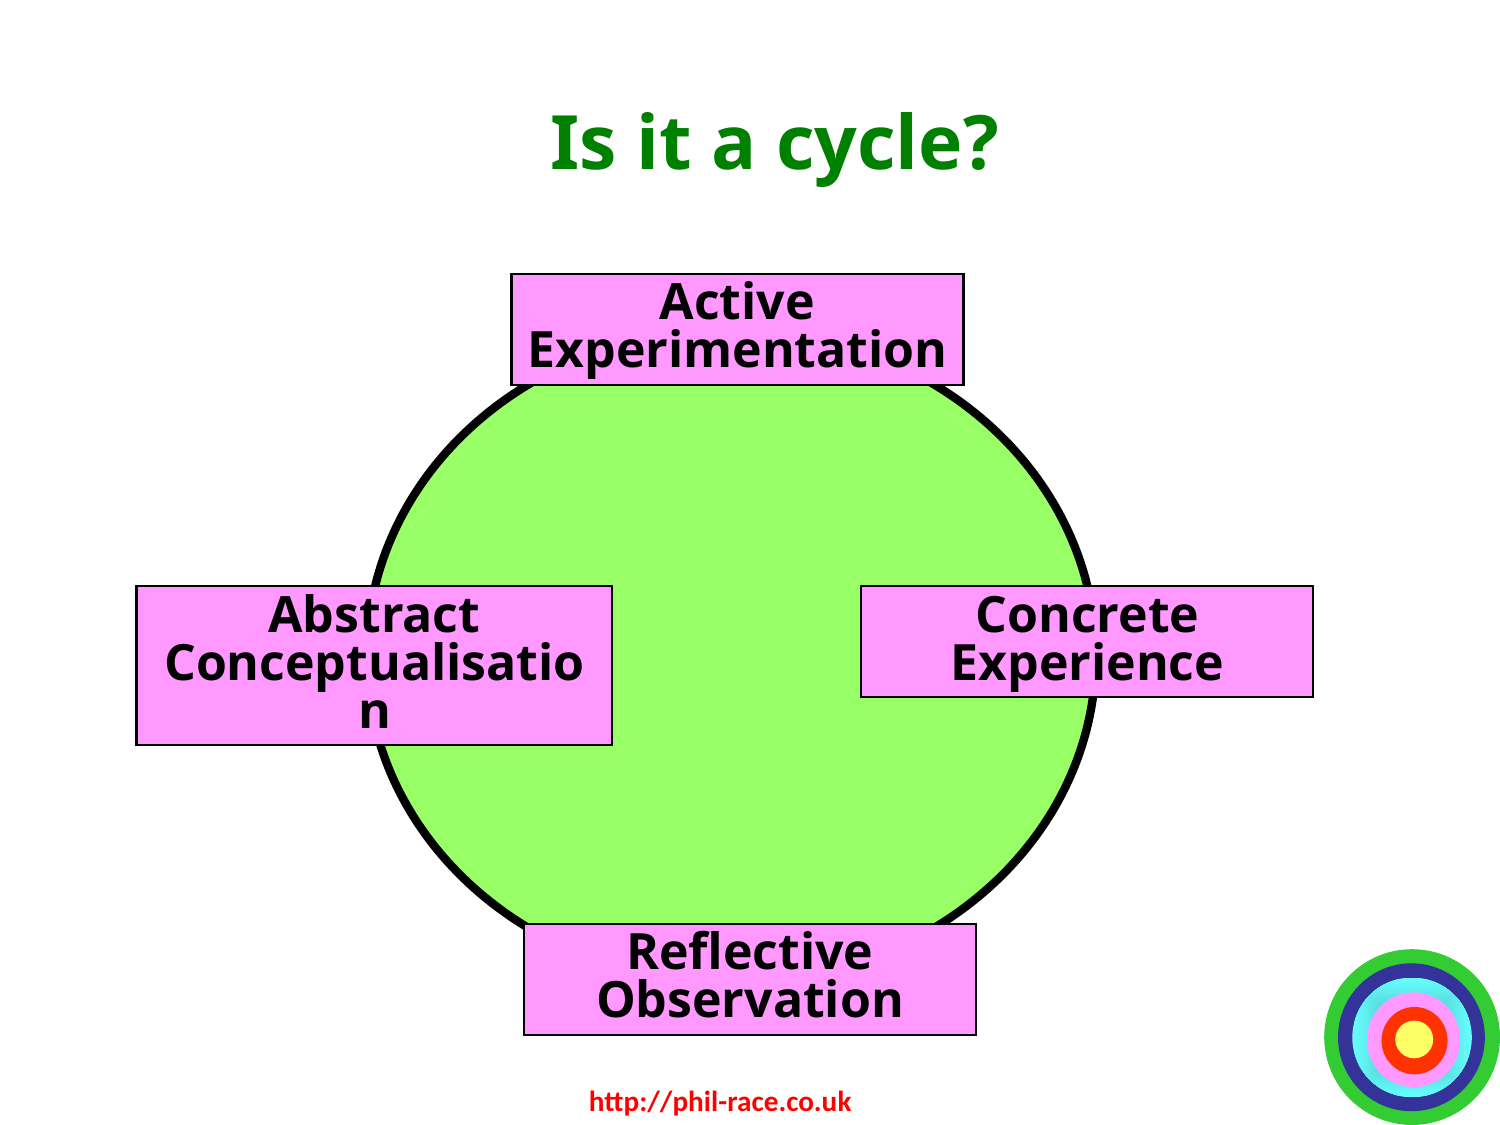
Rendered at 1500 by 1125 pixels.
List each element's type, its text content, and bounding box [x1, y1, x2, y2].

text_box [375, 385, 1093, 925]
text_box Is it a cycle? [138, 57, 1412, 237]
text_box Concrete Experience [861, 586, 1314, 698]
text_box Abstract Conceptualisation [136, 586, 613, 746]
text_box Reflective Observation [523, 923, 976, 1035]
text_box Active Experimentation [511, 273, 964, 385]
text_box [1328, 954, 1500, 1125]
